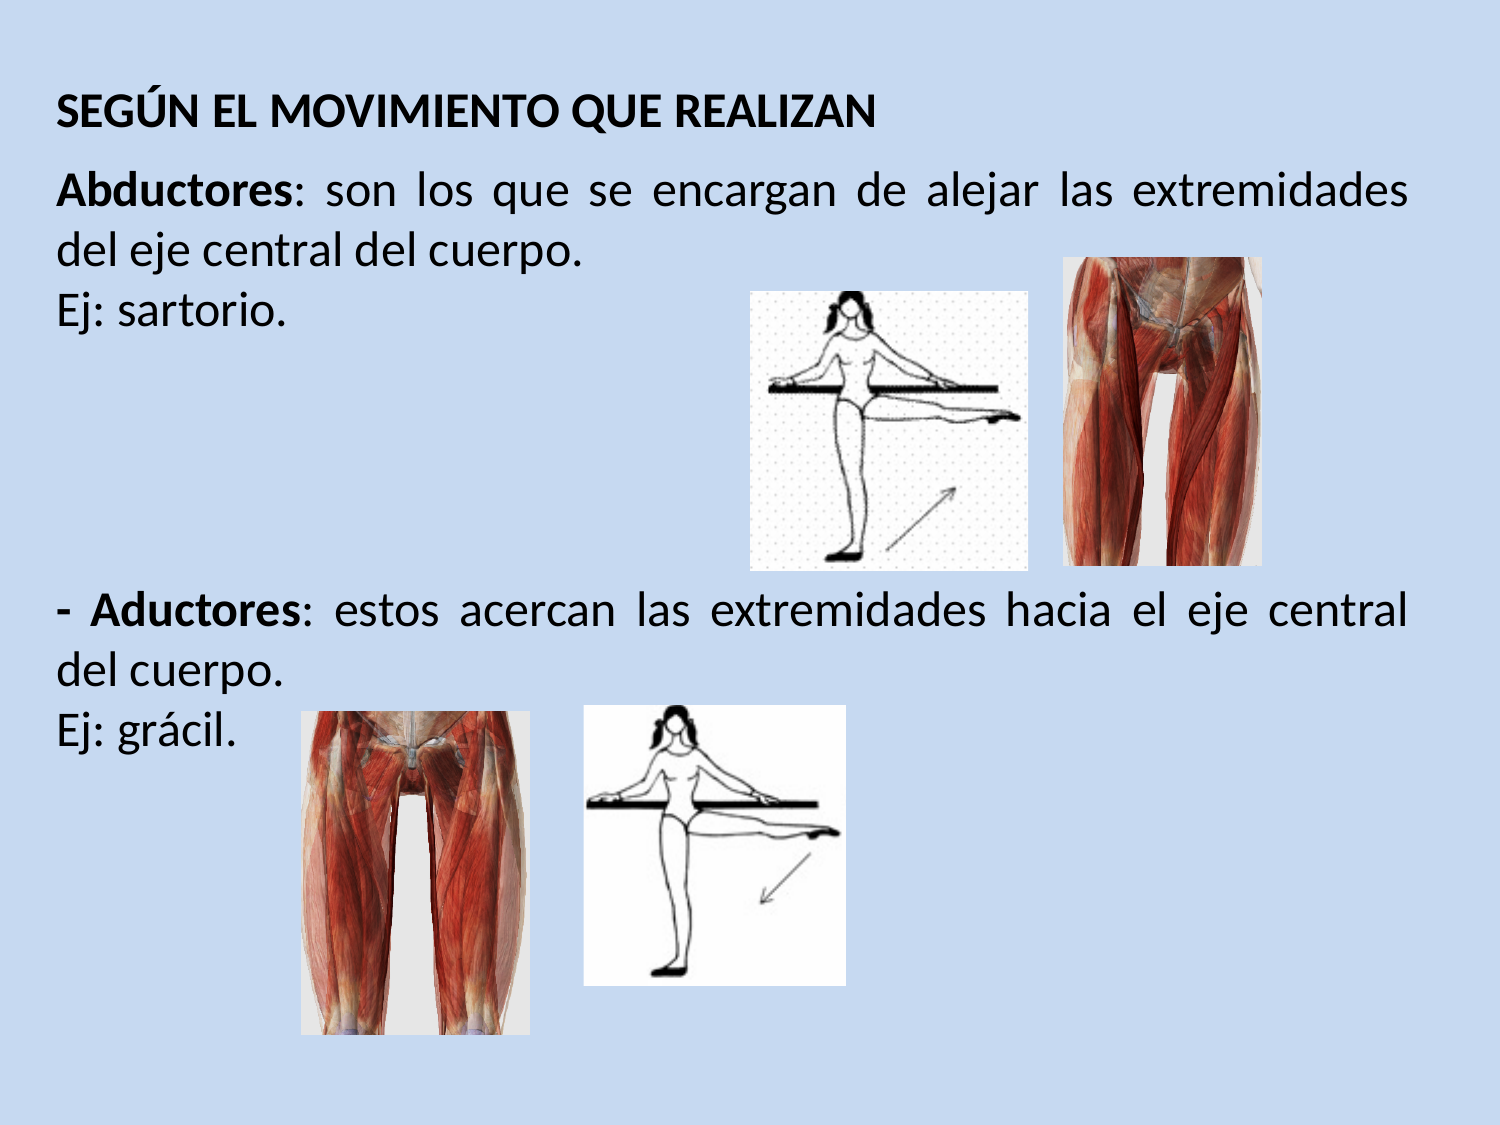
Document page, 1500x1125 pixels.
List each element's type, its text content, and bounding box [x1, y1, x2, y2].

picture [749, 291, 1029, 572]
picture [583, 705, 847, 987]
picture [1062, 257, 1262, 566]
picture [300, 710, 530, 1036]
text_box SEGÚN EL MOVIMIENTO QUE REALIZAN Abductores: son los que se encargan de alejar las extremidades del eje central del cuerpo. Ej: sartorio. - Aductores: estos acercan las extremidades hacia el eje central del cuerpo. Ej: grácil. [41, 69, 1425, 824]
